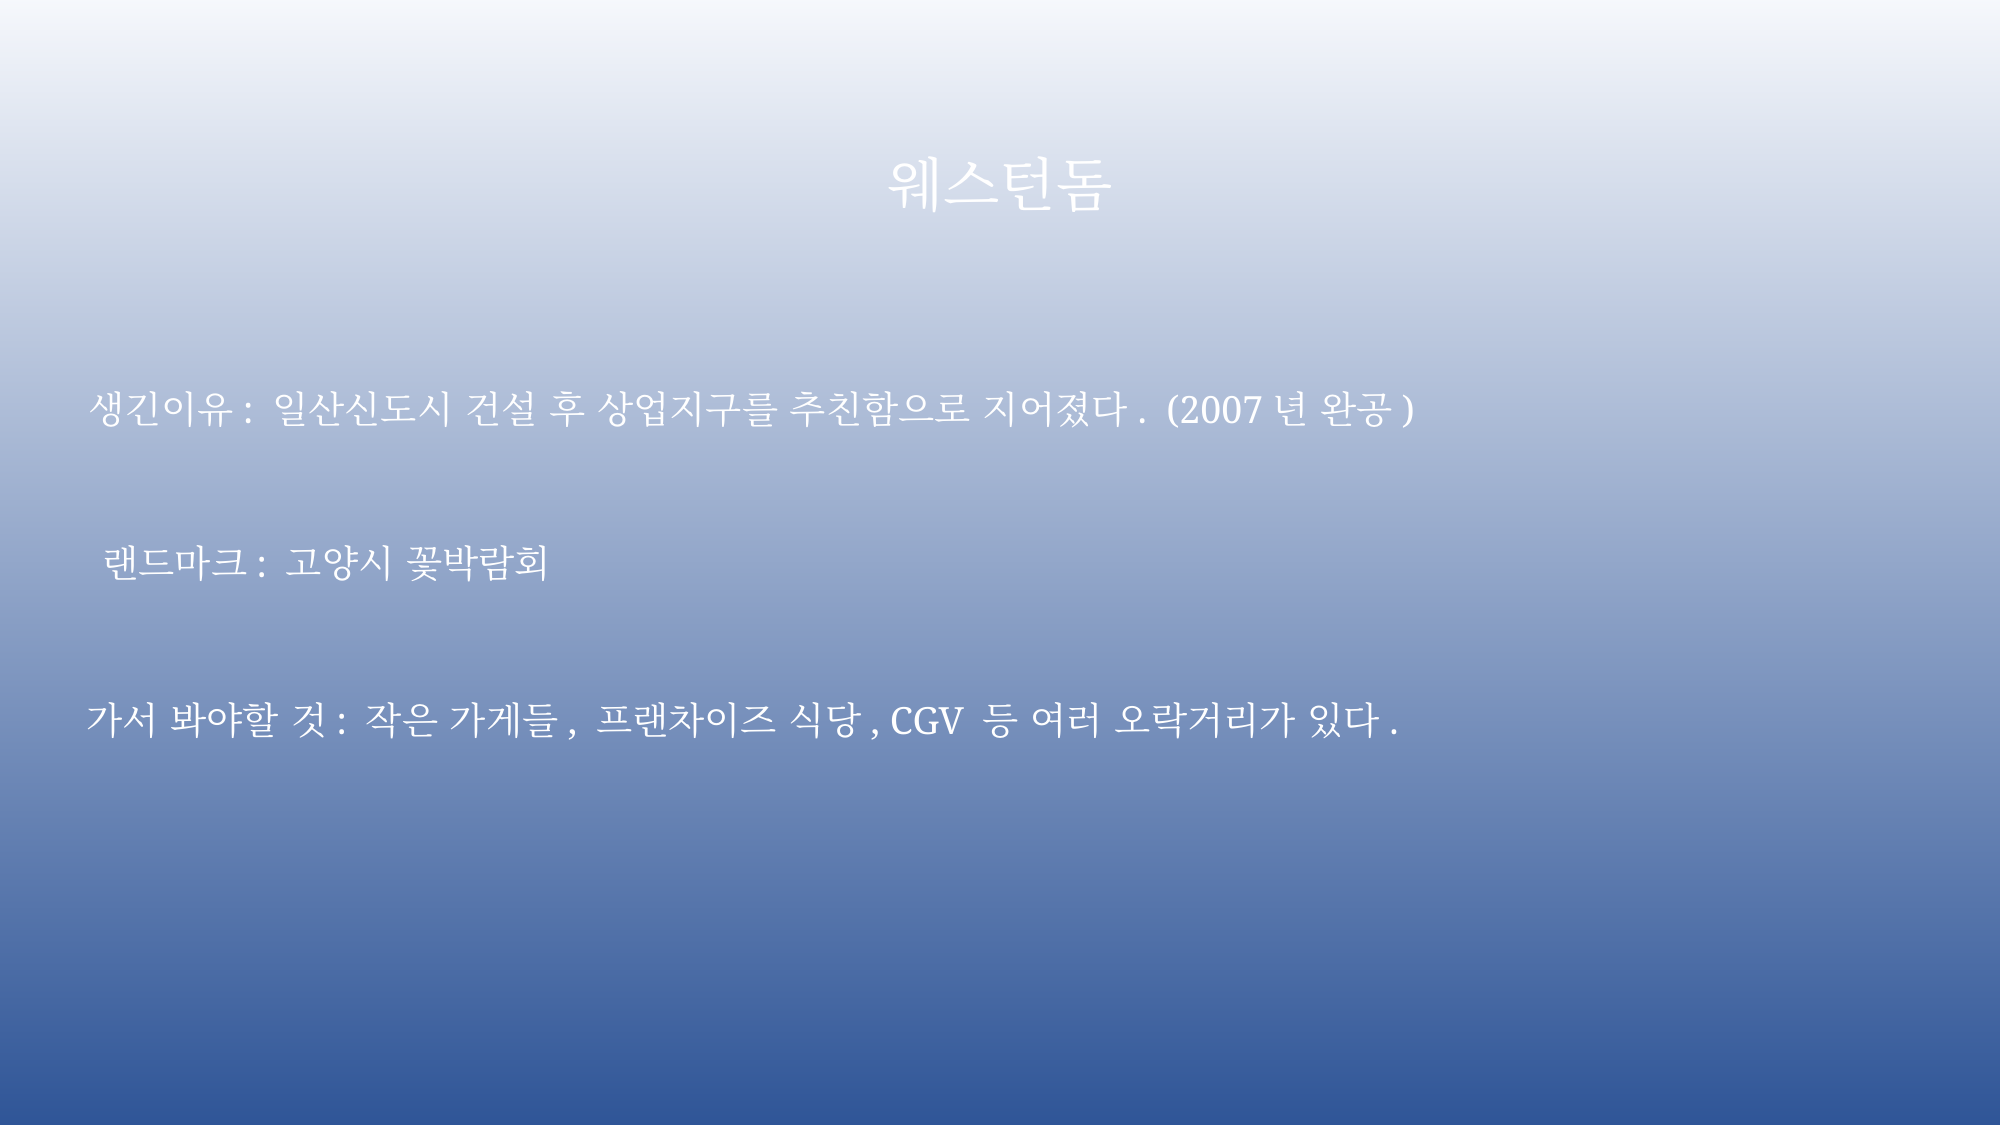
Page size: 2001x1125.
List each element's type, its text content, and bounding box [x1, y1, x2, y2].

text_box 랜드마크: 고양시 꽃박람회 [87, 532, 567, 592]
text_box 가서 봐야할 것: 작은 가게들, 프랜차이즈 식당, CGV 등 여러 오락거리가 있다. [71, 689, 1424, 750]
text_box 생긴이유: 일산신도시 건설 후 상업지구를 추친함으로 지어졌다. (2007년 완공) [74, 379, 1450, 439]
text_box 웨스턴돔 [872, 140, 1128, 226]
